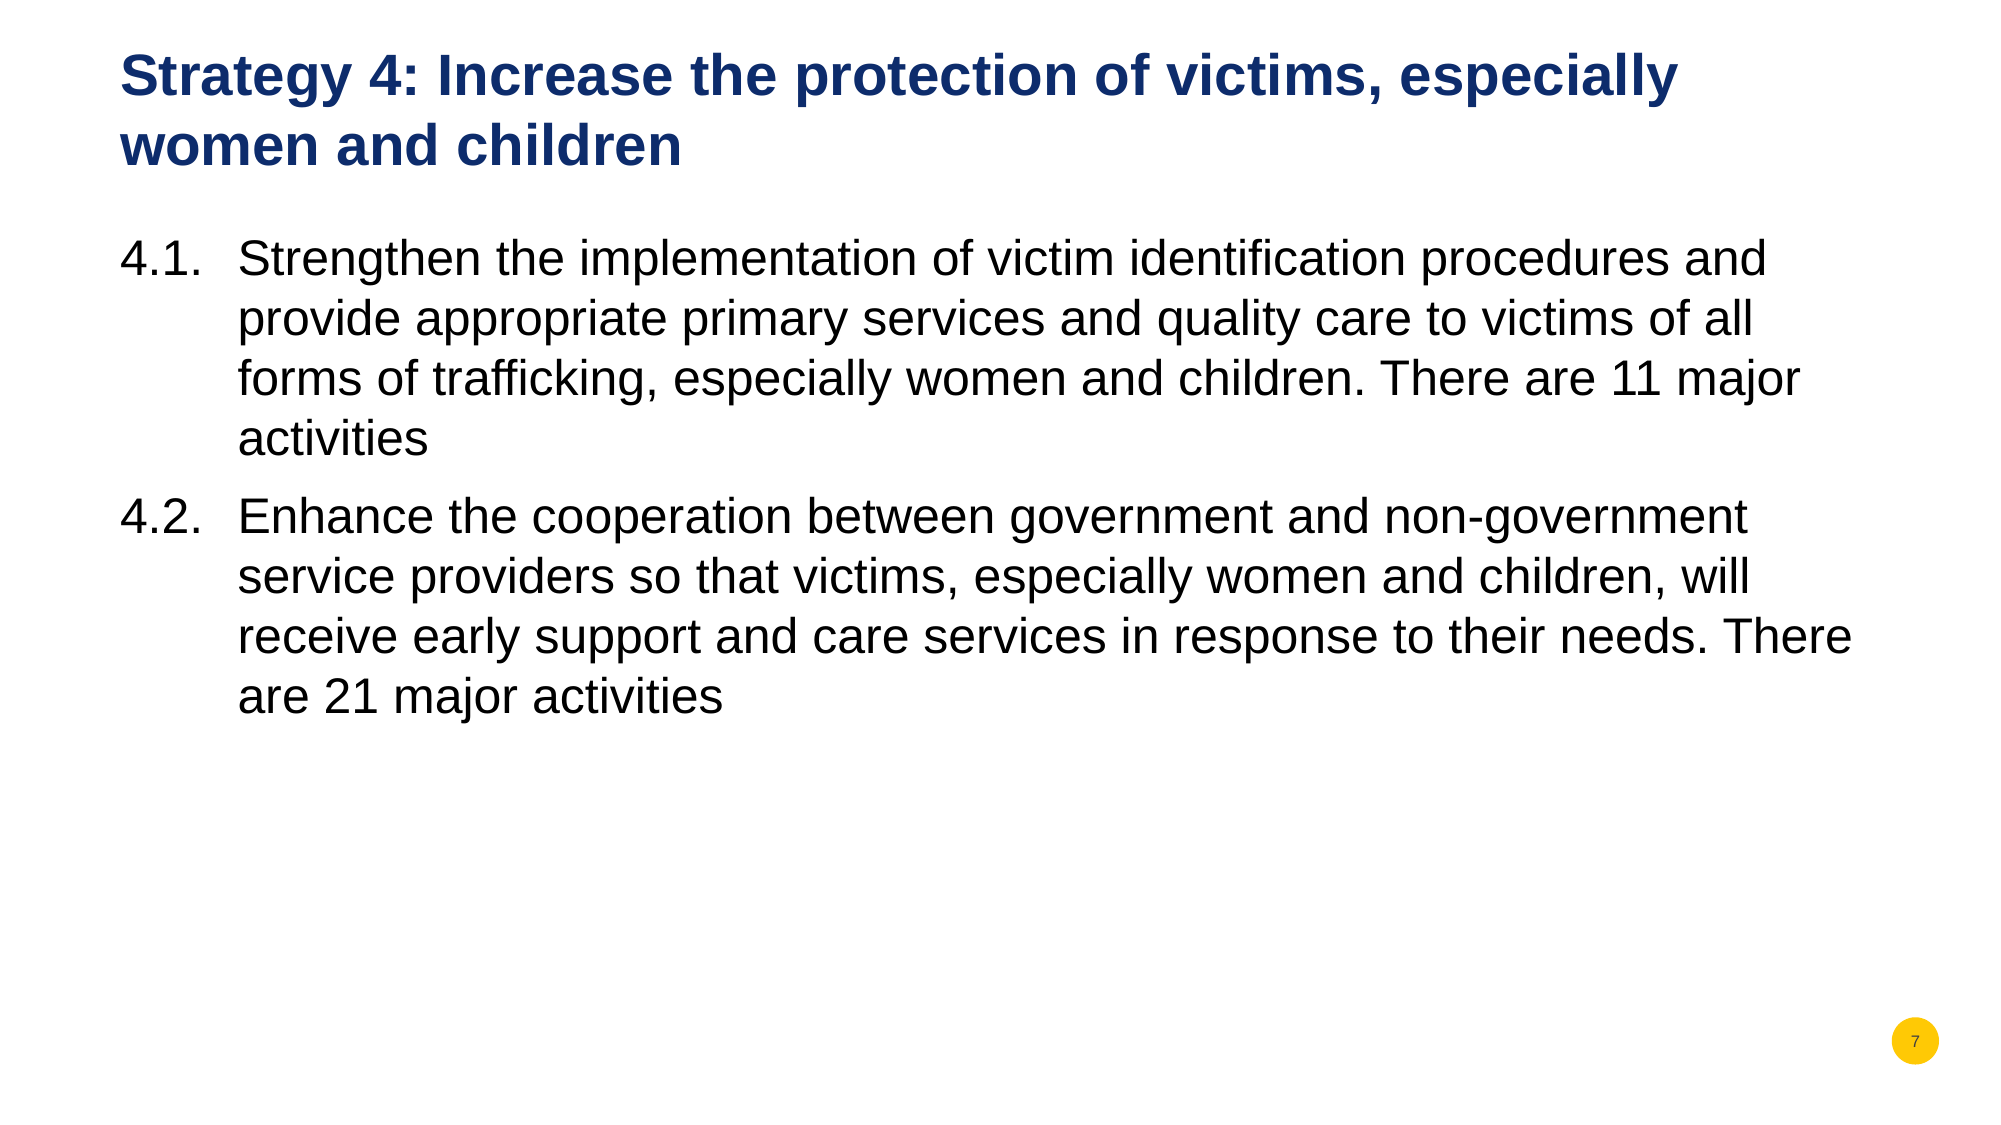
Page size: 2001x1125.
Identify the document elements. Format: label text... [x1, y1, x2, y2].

title Strategy 4: Increase the protection of victims, especially women and children [120, 37, 1892, 213]
list 4.1. Strengthen the implementation of victim identification procedures and provide appropriate primary services and quality care to victims of all forms of trafficking, especially women and children. There are 11 major activities 4.2. Enhance the cooperation between government and non-government service providers so that victims, especially women and children, will receive early support and care services in response to their needs. There are 21 major activities [120, 224, 1892, 1018]
slide_number 7 [1891, 1017, 1940, 1065]
